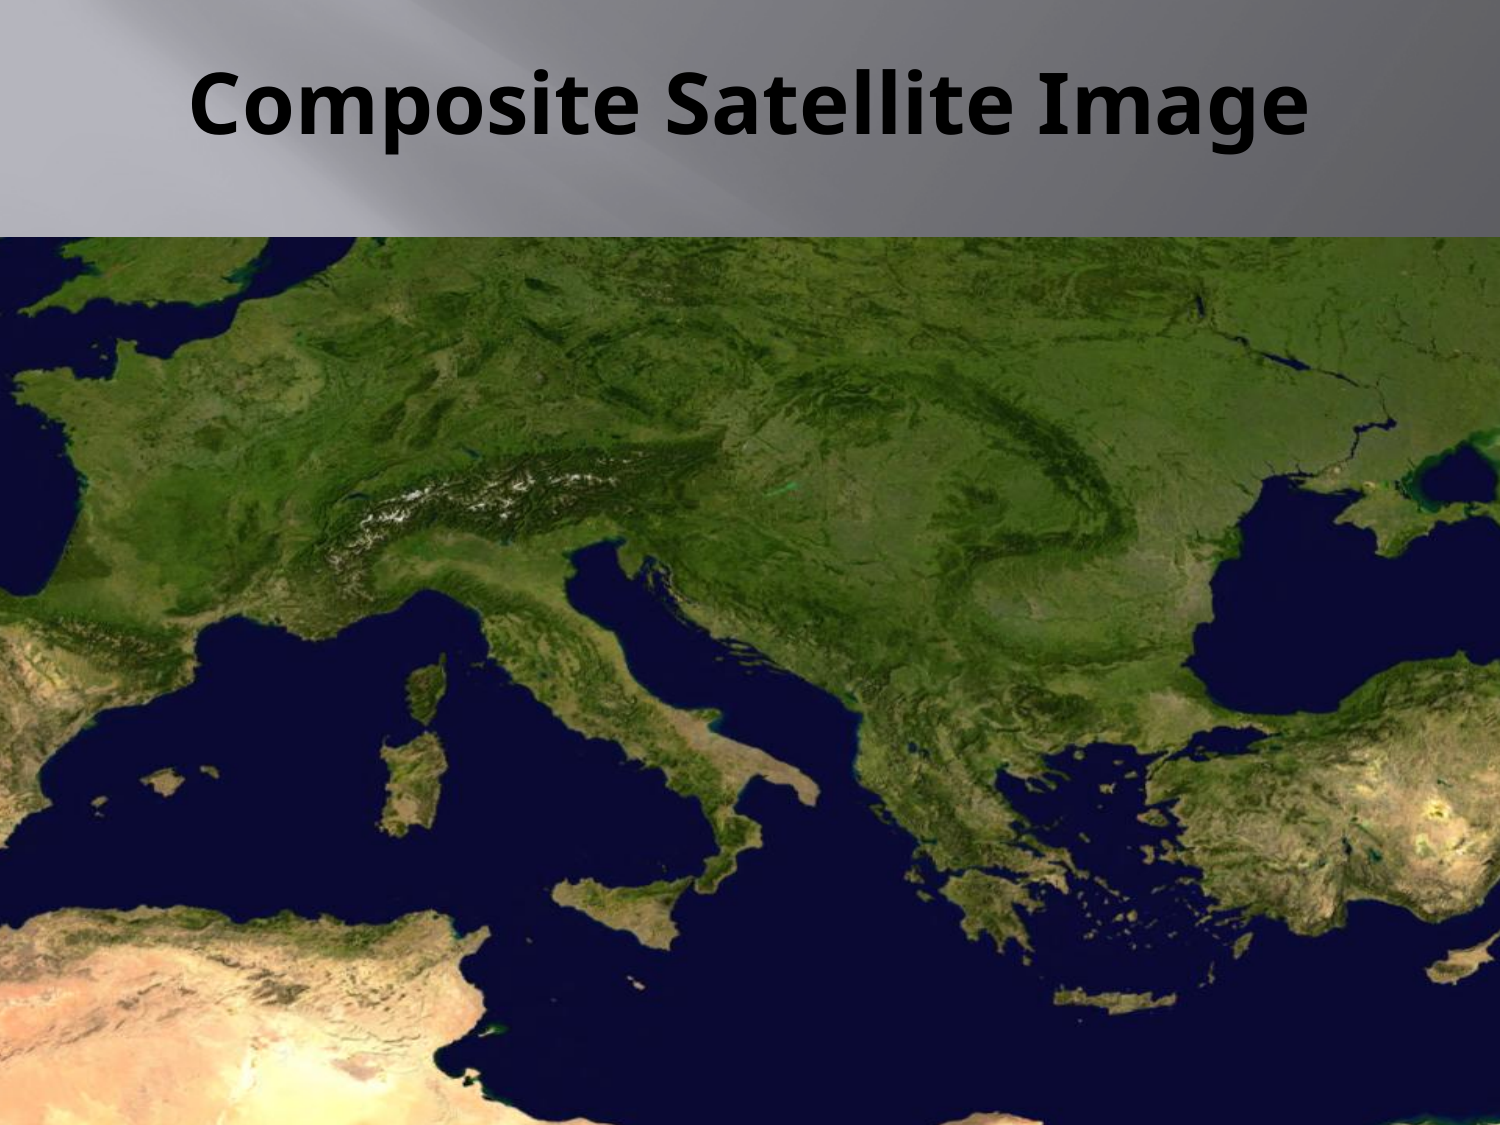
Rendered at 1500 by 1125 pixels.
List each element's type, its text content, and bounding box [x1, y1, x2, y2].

picture [0, 237, 1500, 1125]
title Composite Satellite Image [75, 0, 1425, 200]
